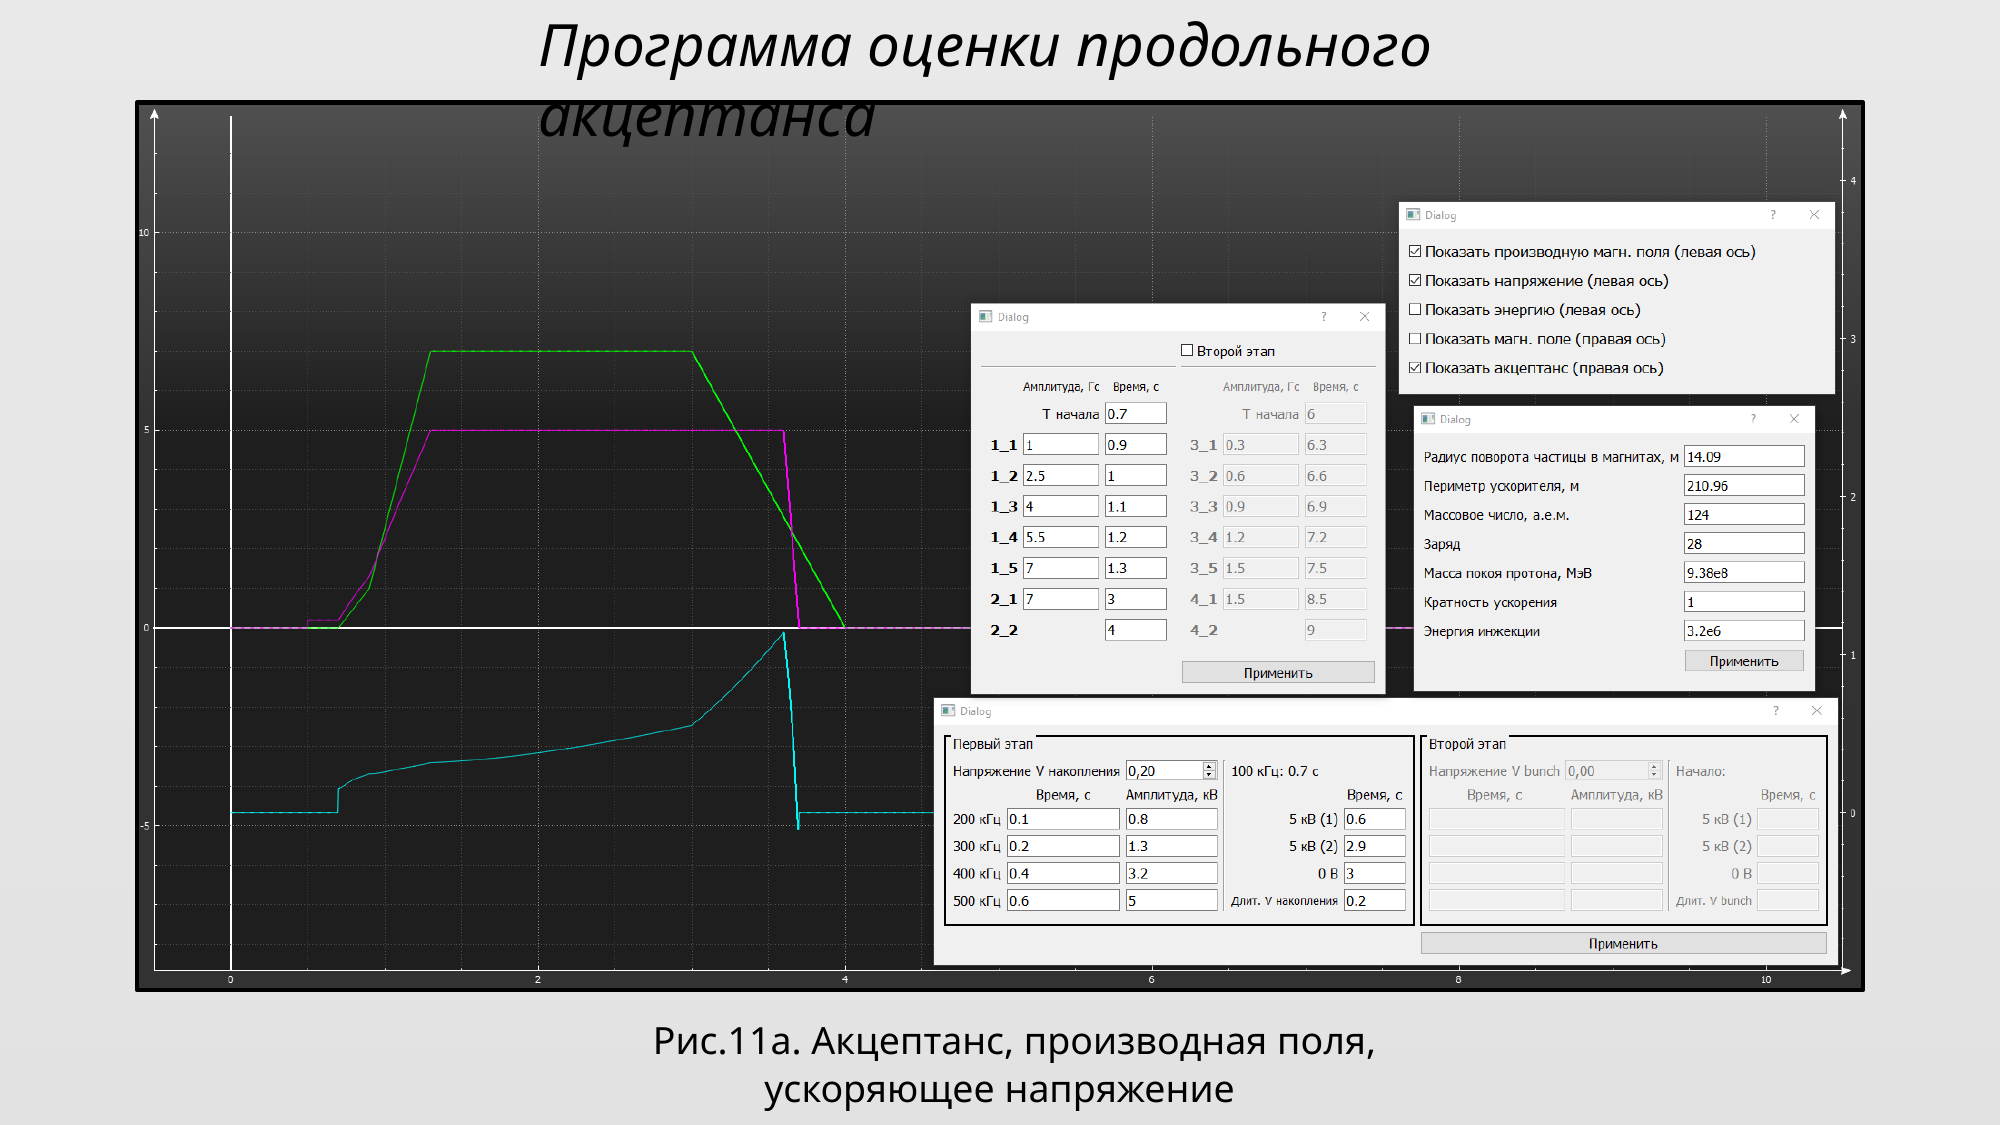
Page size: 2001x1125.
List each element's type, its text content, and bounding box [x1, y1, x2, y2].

text_box Рис.11а. Акцептанс, производная поля, ускоряющее напряжение [518, 1006, 1482, 1118]
text_box Программа оценки продольного акцептанса [524, 0, 1476, 104]
picture [139, 104, 1861, 988]
